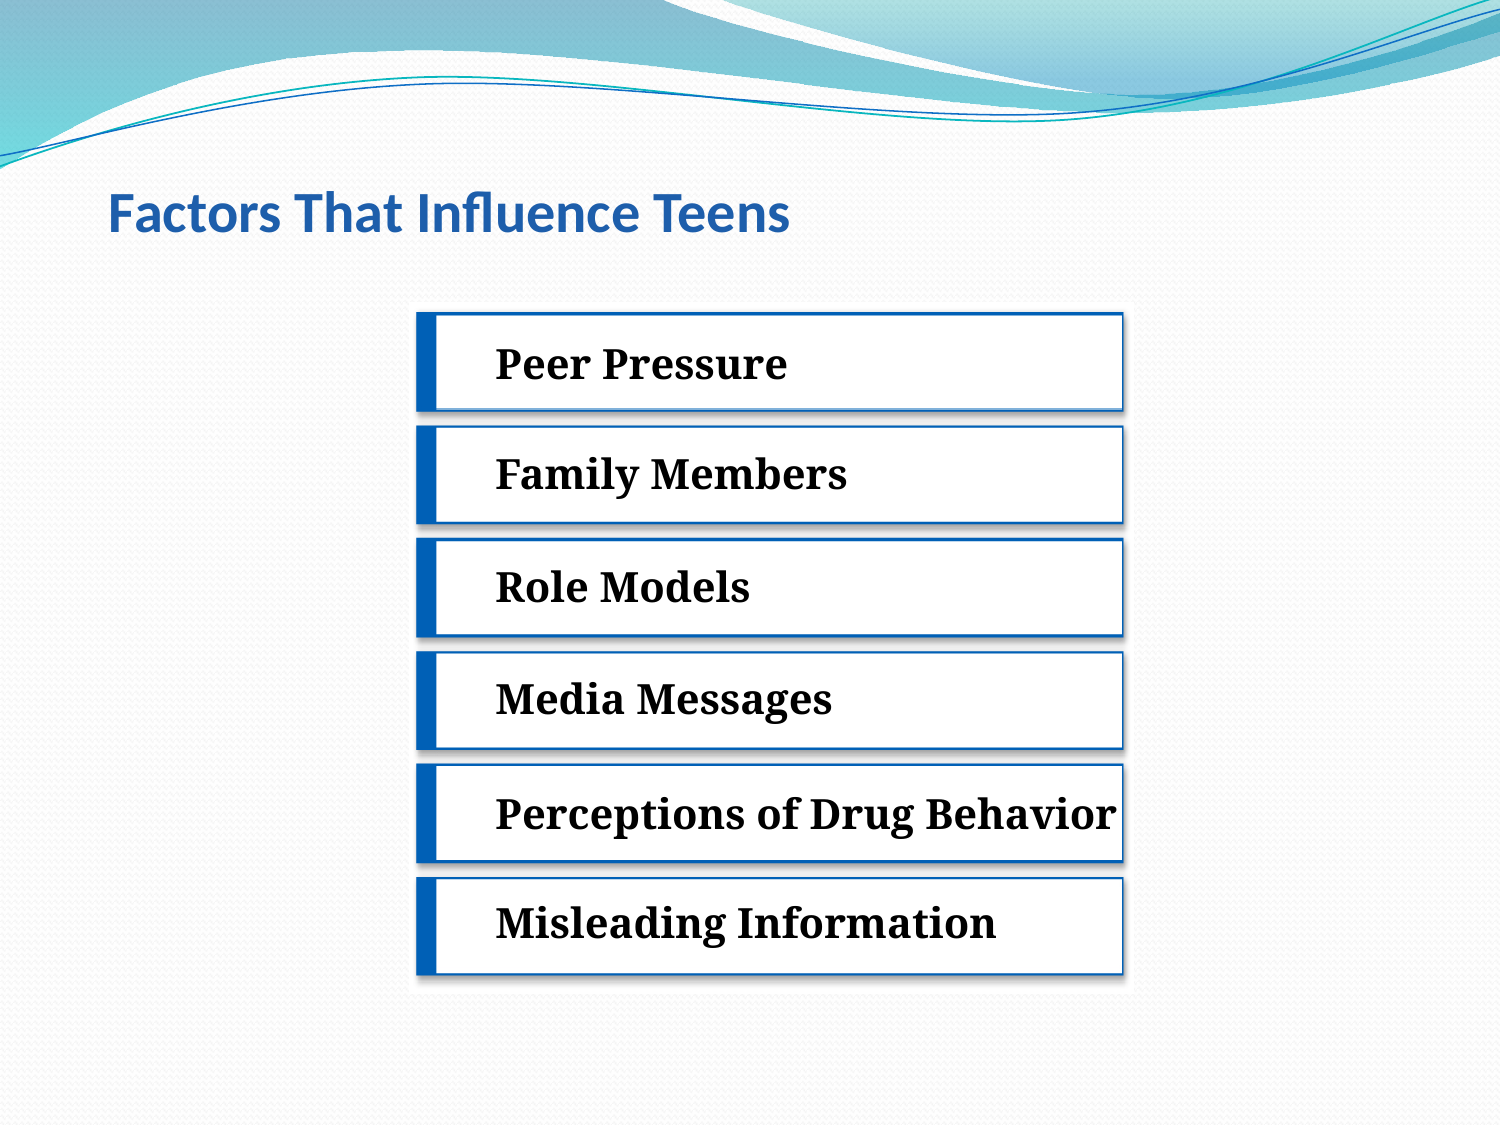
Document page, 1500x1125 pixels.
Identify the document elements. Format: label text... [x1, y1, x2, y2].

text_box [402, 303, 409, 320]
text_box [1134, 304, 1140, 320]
text_box Factors That Influence Teens [93, 167, 1425, 320]
picture [409, 301, 1134, 994]
